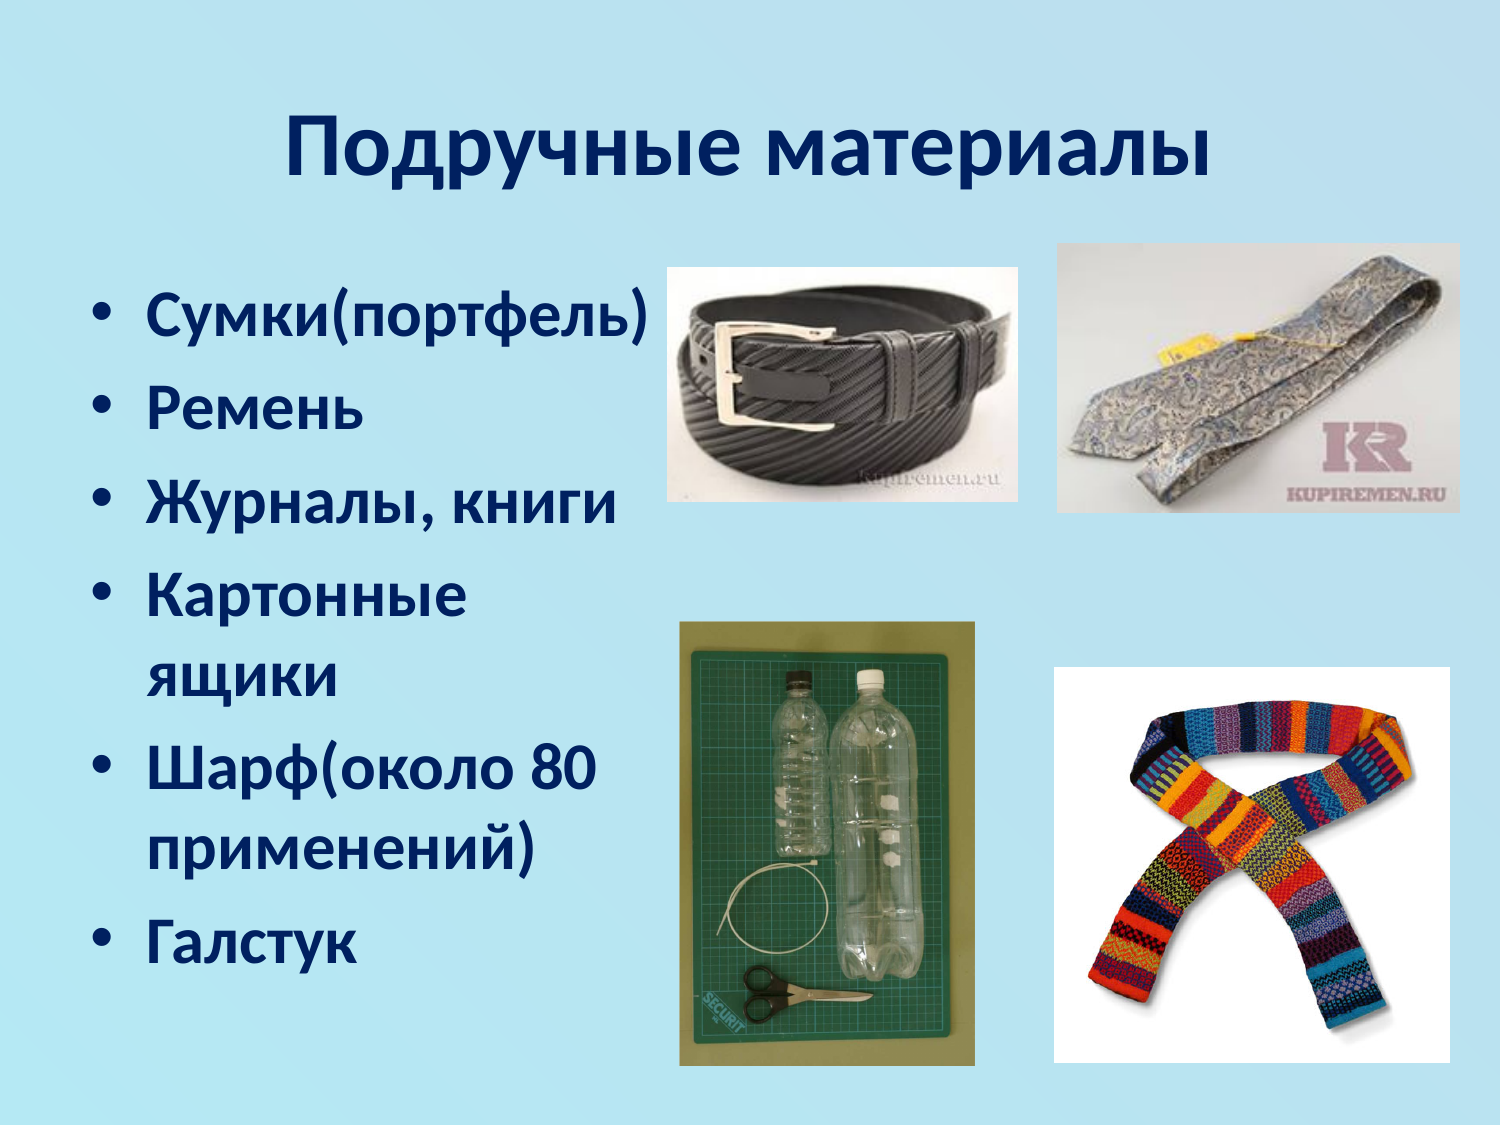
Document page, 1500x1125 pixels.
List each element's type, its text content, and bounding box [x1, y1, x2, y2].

picture [667, 266, 1018, 502]
picture [1054, 667, 1450, 1063]
title Подручные материалы [75, 45, 1425, 233]
picture [1056, 243, 1460, 514]
list Сумки(портфель) Ремень Журналы, книги Картонные ящики Шарф(около 80 применений) Галстук [75, 262, 691, 1005]
picture [604, 622, 1050, 1066]
